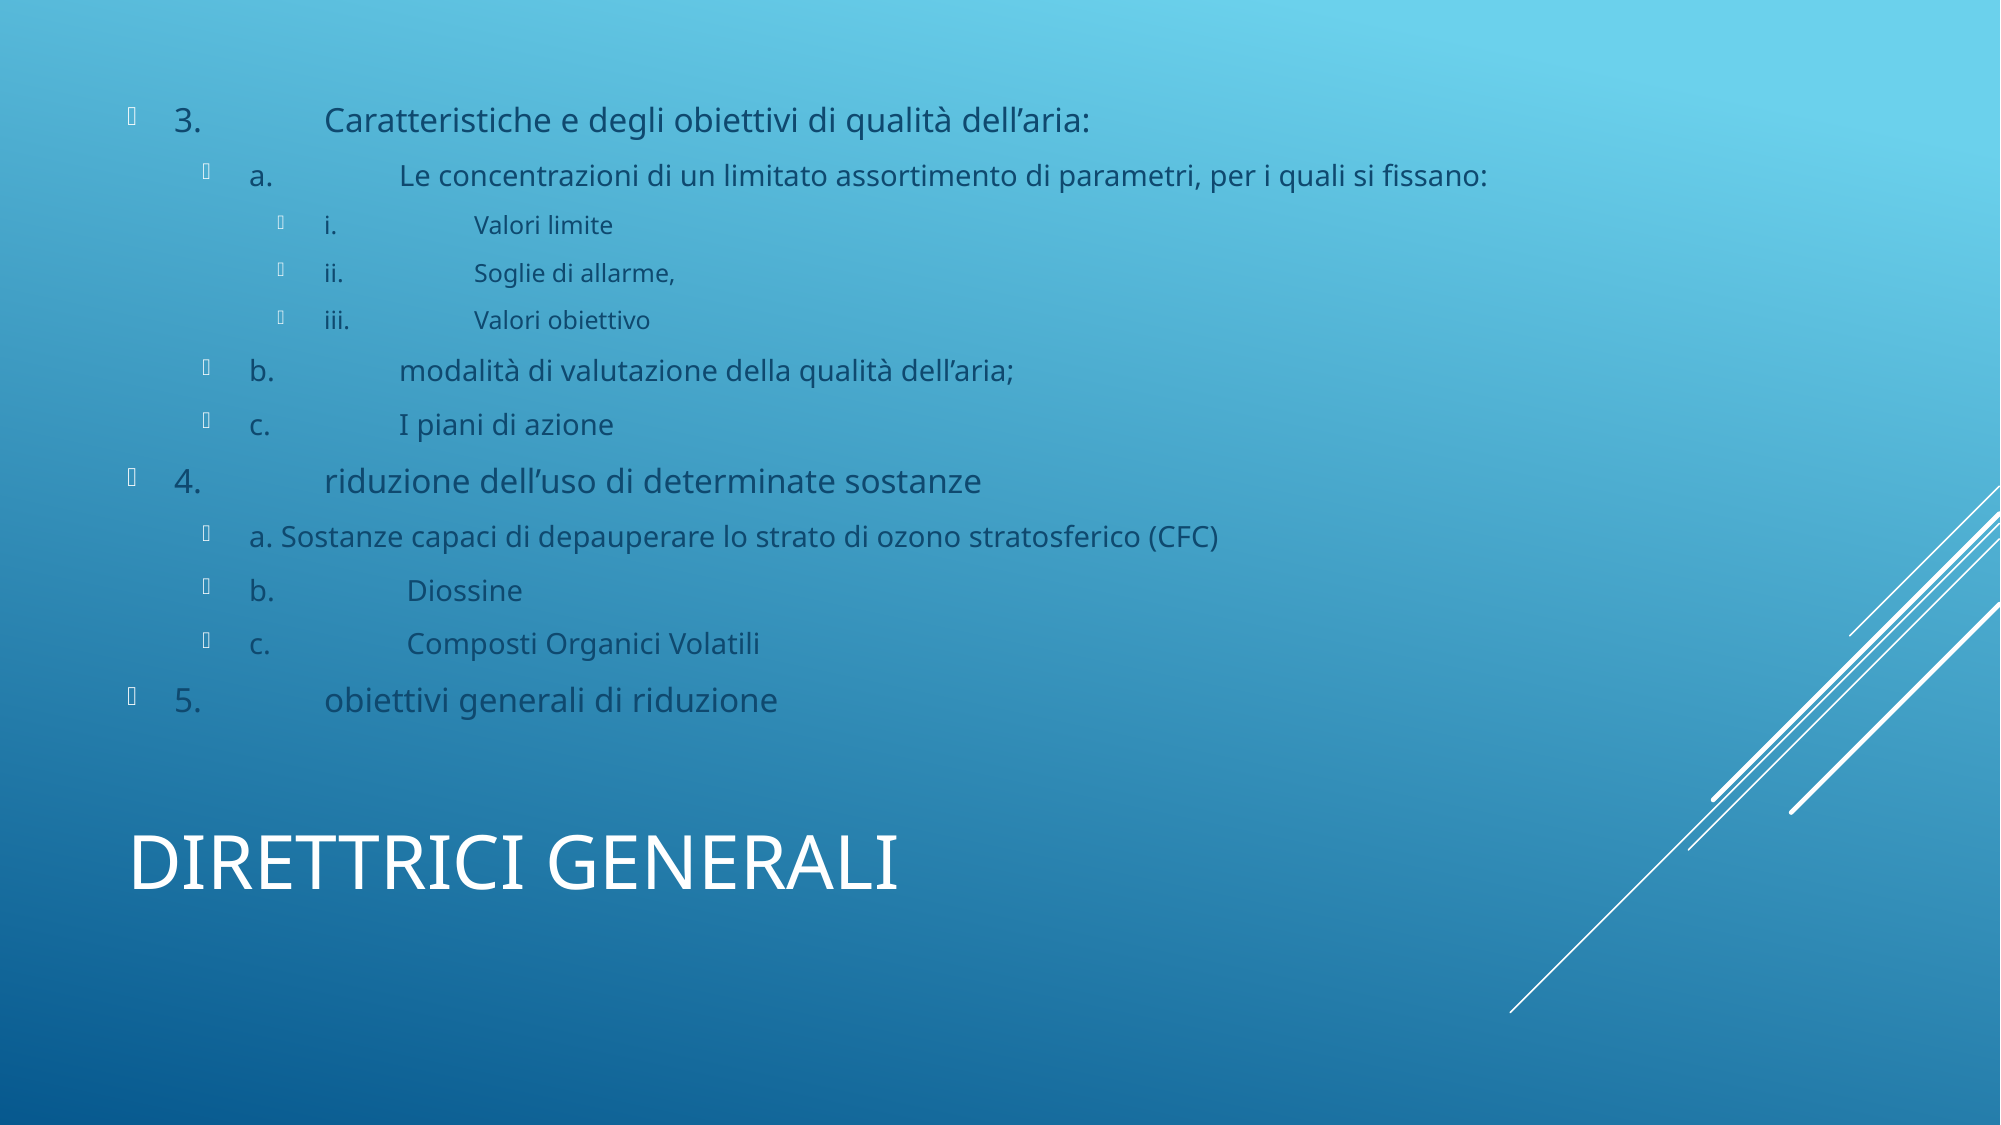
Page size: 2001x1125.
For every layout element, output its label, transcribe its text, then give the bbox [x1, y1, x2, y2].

title Direttrici generali [112, 736, 1513, 984]
list 3. Caratteristiche e degli obiettivi di qualità dell’aria: a. Le concentrazioni di un limitato assortimento di parametri, per i quali si fissano: i. Valori limite ii. Soglie di allarme, iii. Valori obiettivo b. modalità di valutazione della qualità dell’aria; c. I piani di azione 4. riduzione dell’uso di determinate sostanze a. Sostanze capaci di depauperare lo strato di ozono stratosferico (CFC) b. Diossine c. Composti Organici Volatili 5. obiettivi generali di riduzione [112, 112, 1513, 706]
